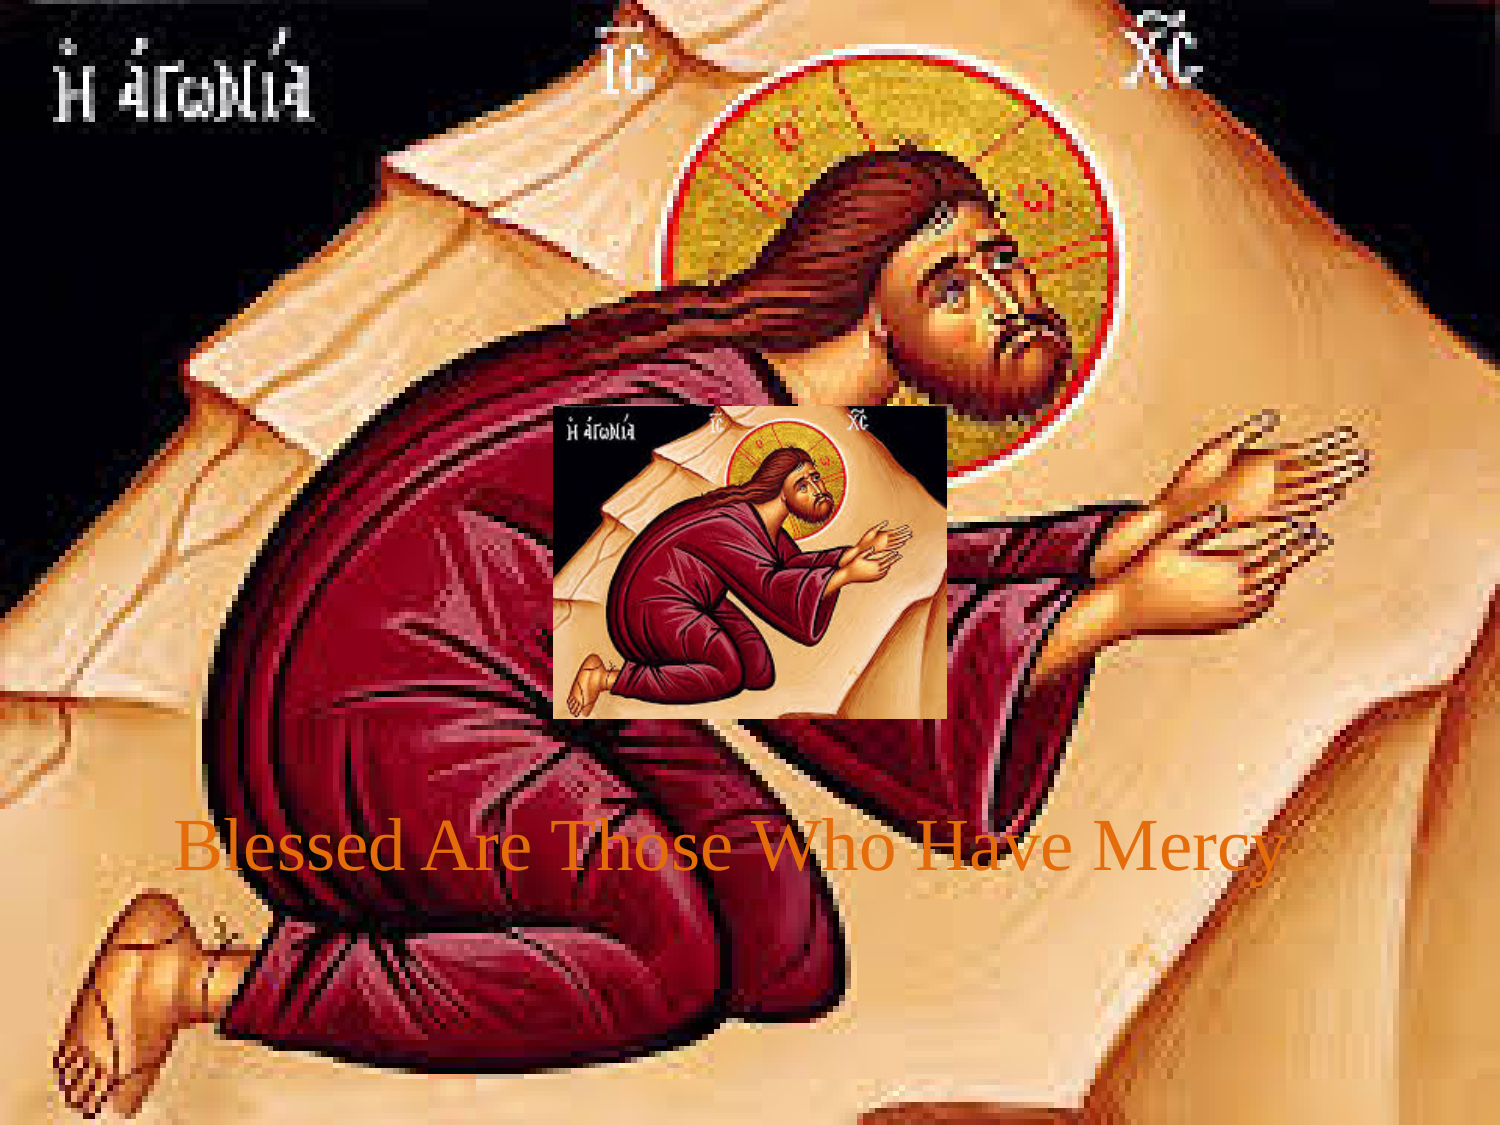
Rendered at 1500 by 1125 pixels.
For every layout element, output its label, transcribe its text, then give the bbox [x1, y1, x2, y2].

picture [0, 0, 1500, 1125]
subtitle Blessed Are Those Who Have Mercy [137, 787, 1325, 913]
